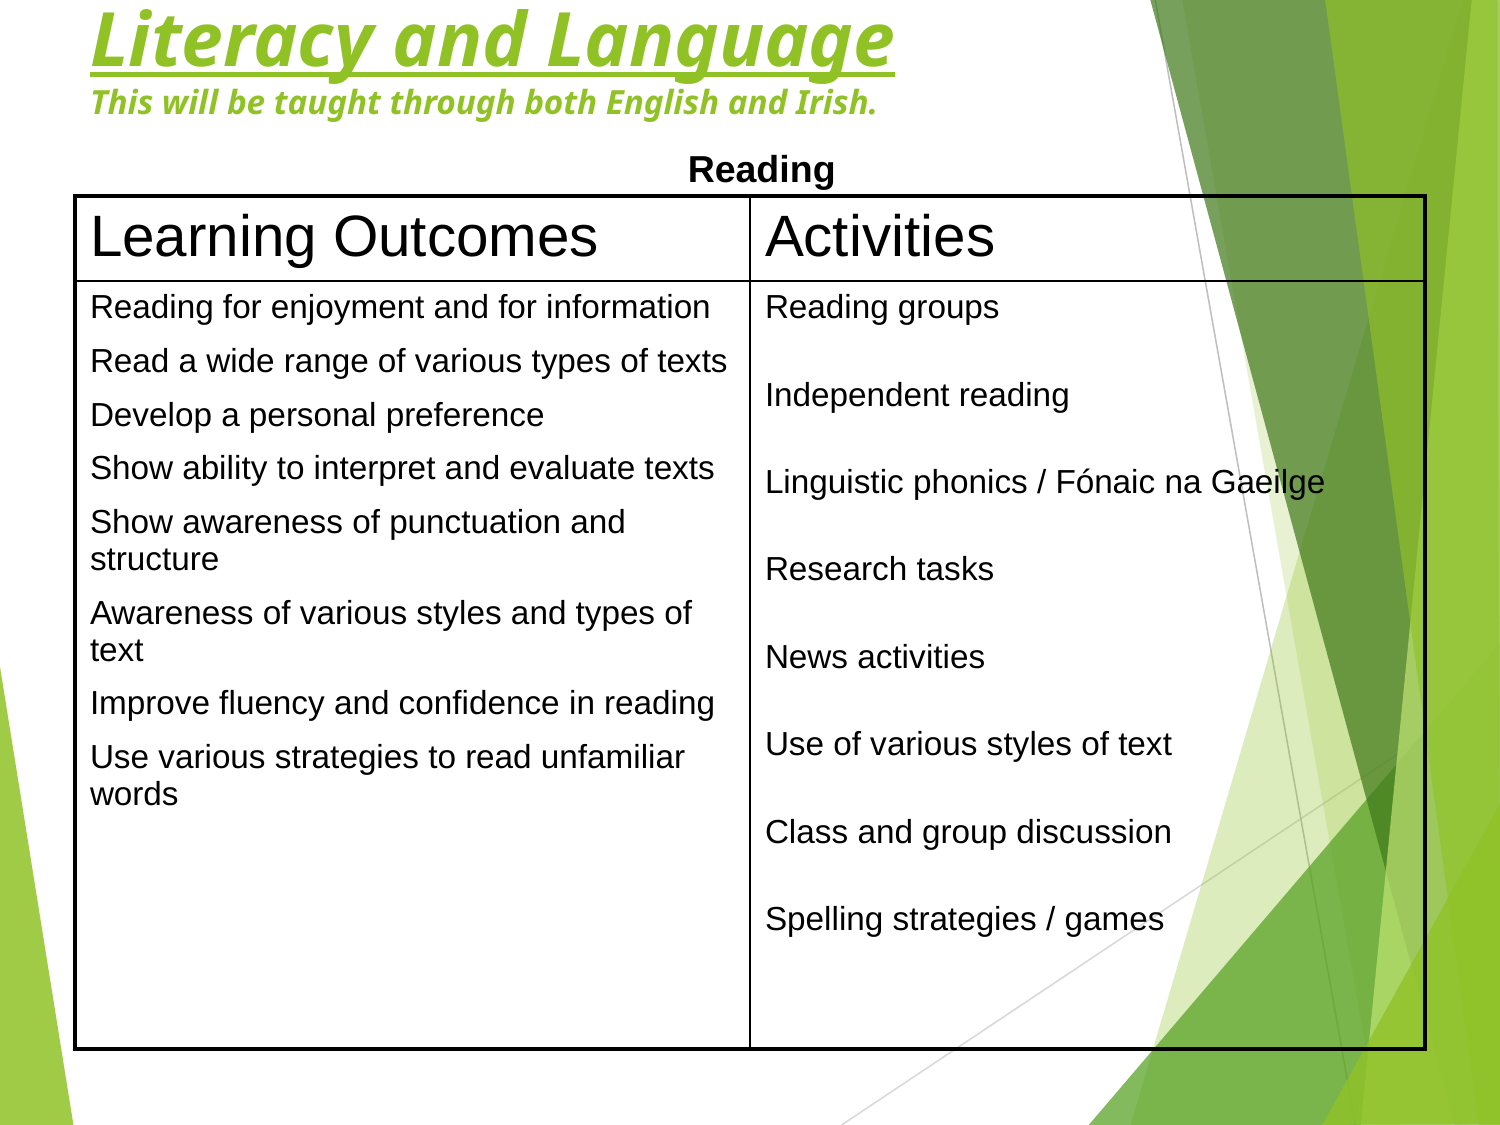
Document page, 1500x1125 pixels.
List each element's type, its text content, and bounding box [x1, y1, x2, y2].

table_header Activities [751, 198, 1423, 280]
title Literacy and Language This will be taught through both English and Irish. [75, 0, 1425, 172]
table_cell Reading for enjoyment and for information Read a wide range of various types of texts Develop a personal preference Show ability to interpret and evaluate texts Show awareness of punctuation and structure Awareness of various styles and types of text Improve fluency and confidence in reading Use various strategies to read unfamiliar words [77, 282, 749, 1047]
text_box Reading [490, 137, 1034, 198]
table_header Learning Outcomes [77, 198, 749, 280]
table_cell Reading groups Independent reading Linguistic phonics / Fónaic na Gaeilge Research tasks News activities Use of various styles of text Class and group discussion Spelling strategies / games [751, 282, 1423, 1047]
